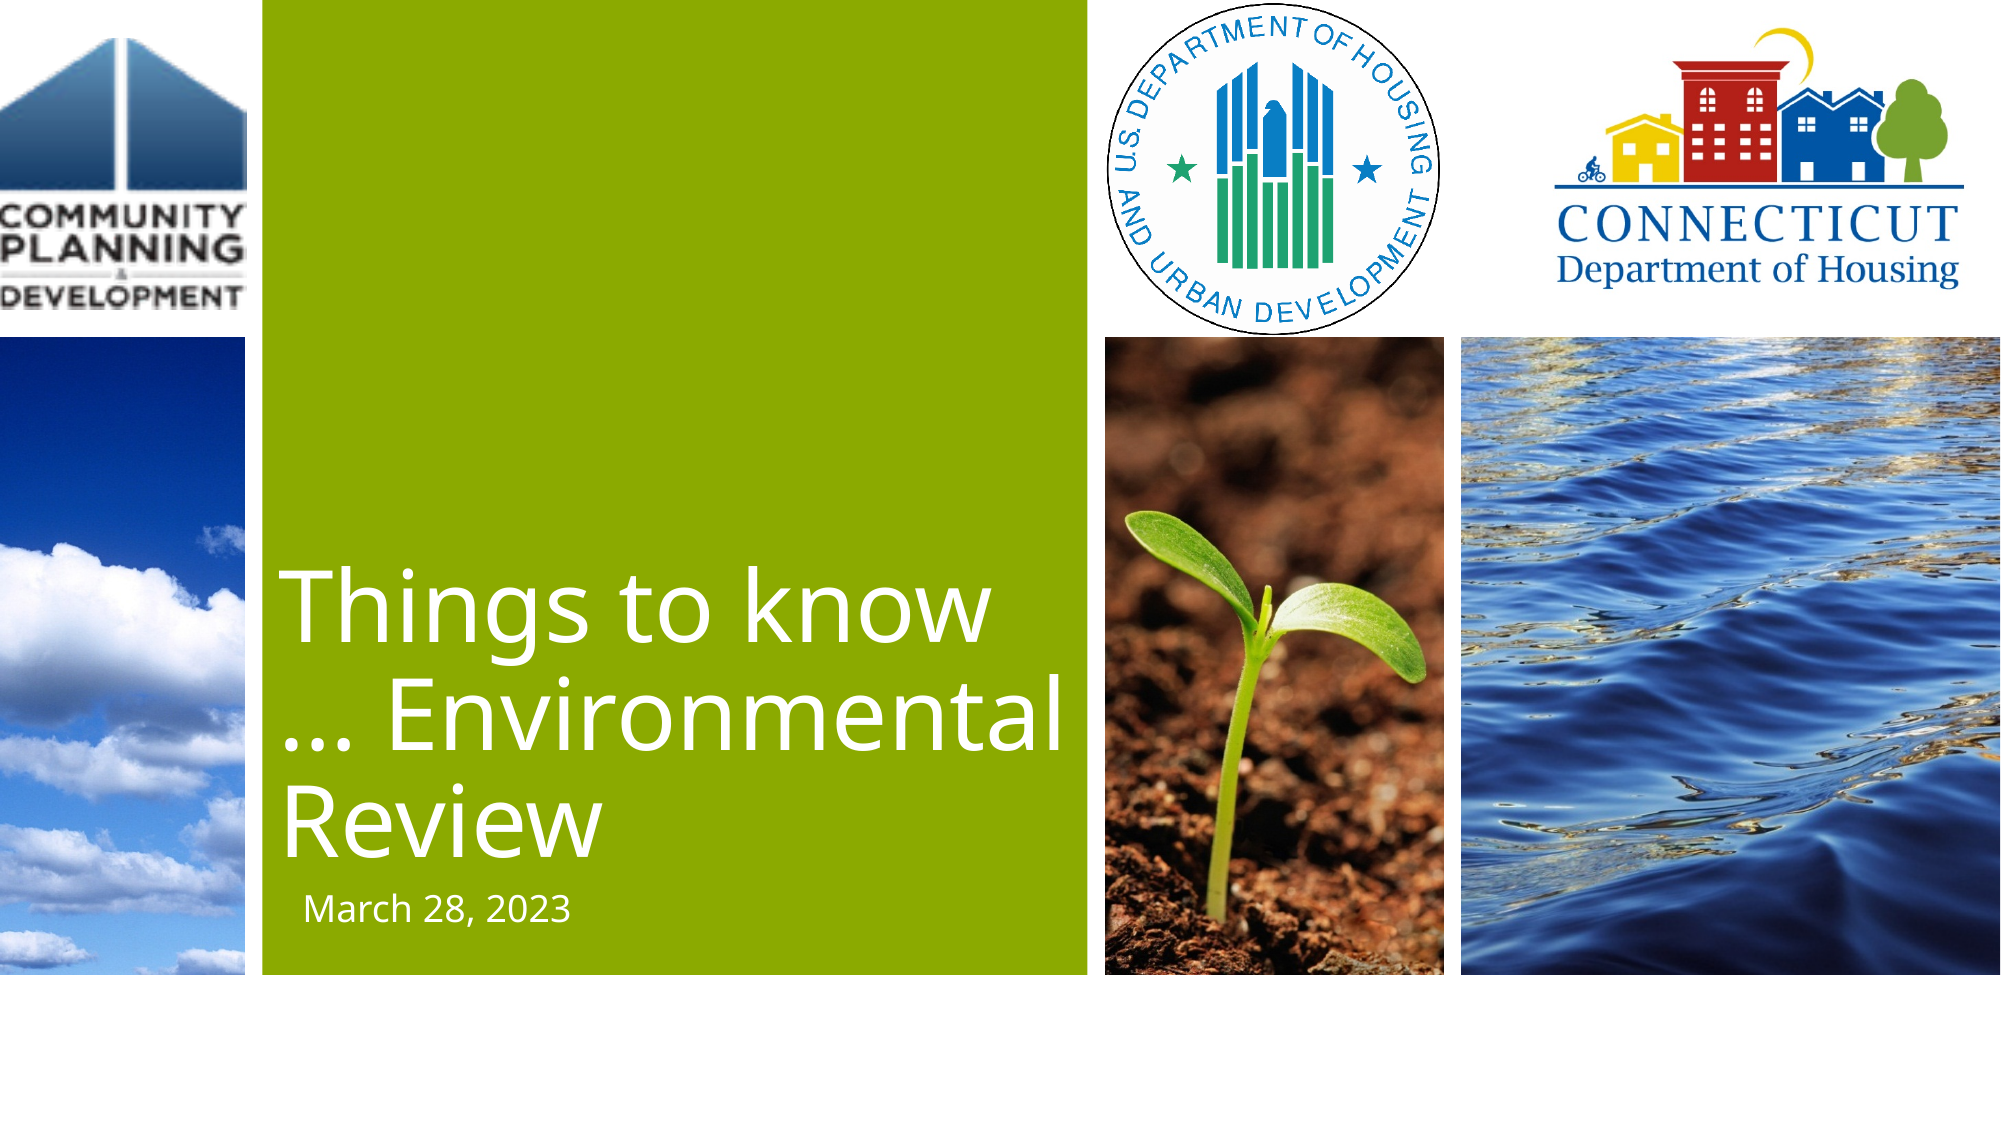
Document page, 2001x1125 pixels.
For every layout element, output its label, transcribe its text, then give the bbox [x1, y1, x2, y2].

picture [1461, 337, 2001, 975]
picture [0, 337, 245, 975]
picture [0, 38, 247, 311]
picture [1520, 0, 1999, 336]
title Things to know … Environmental Review [263, 495, 1085, 887]
picture [1104, 0, 1444, 975]
subtitle March 28, 2023 [287, 882, 1083, 957]
